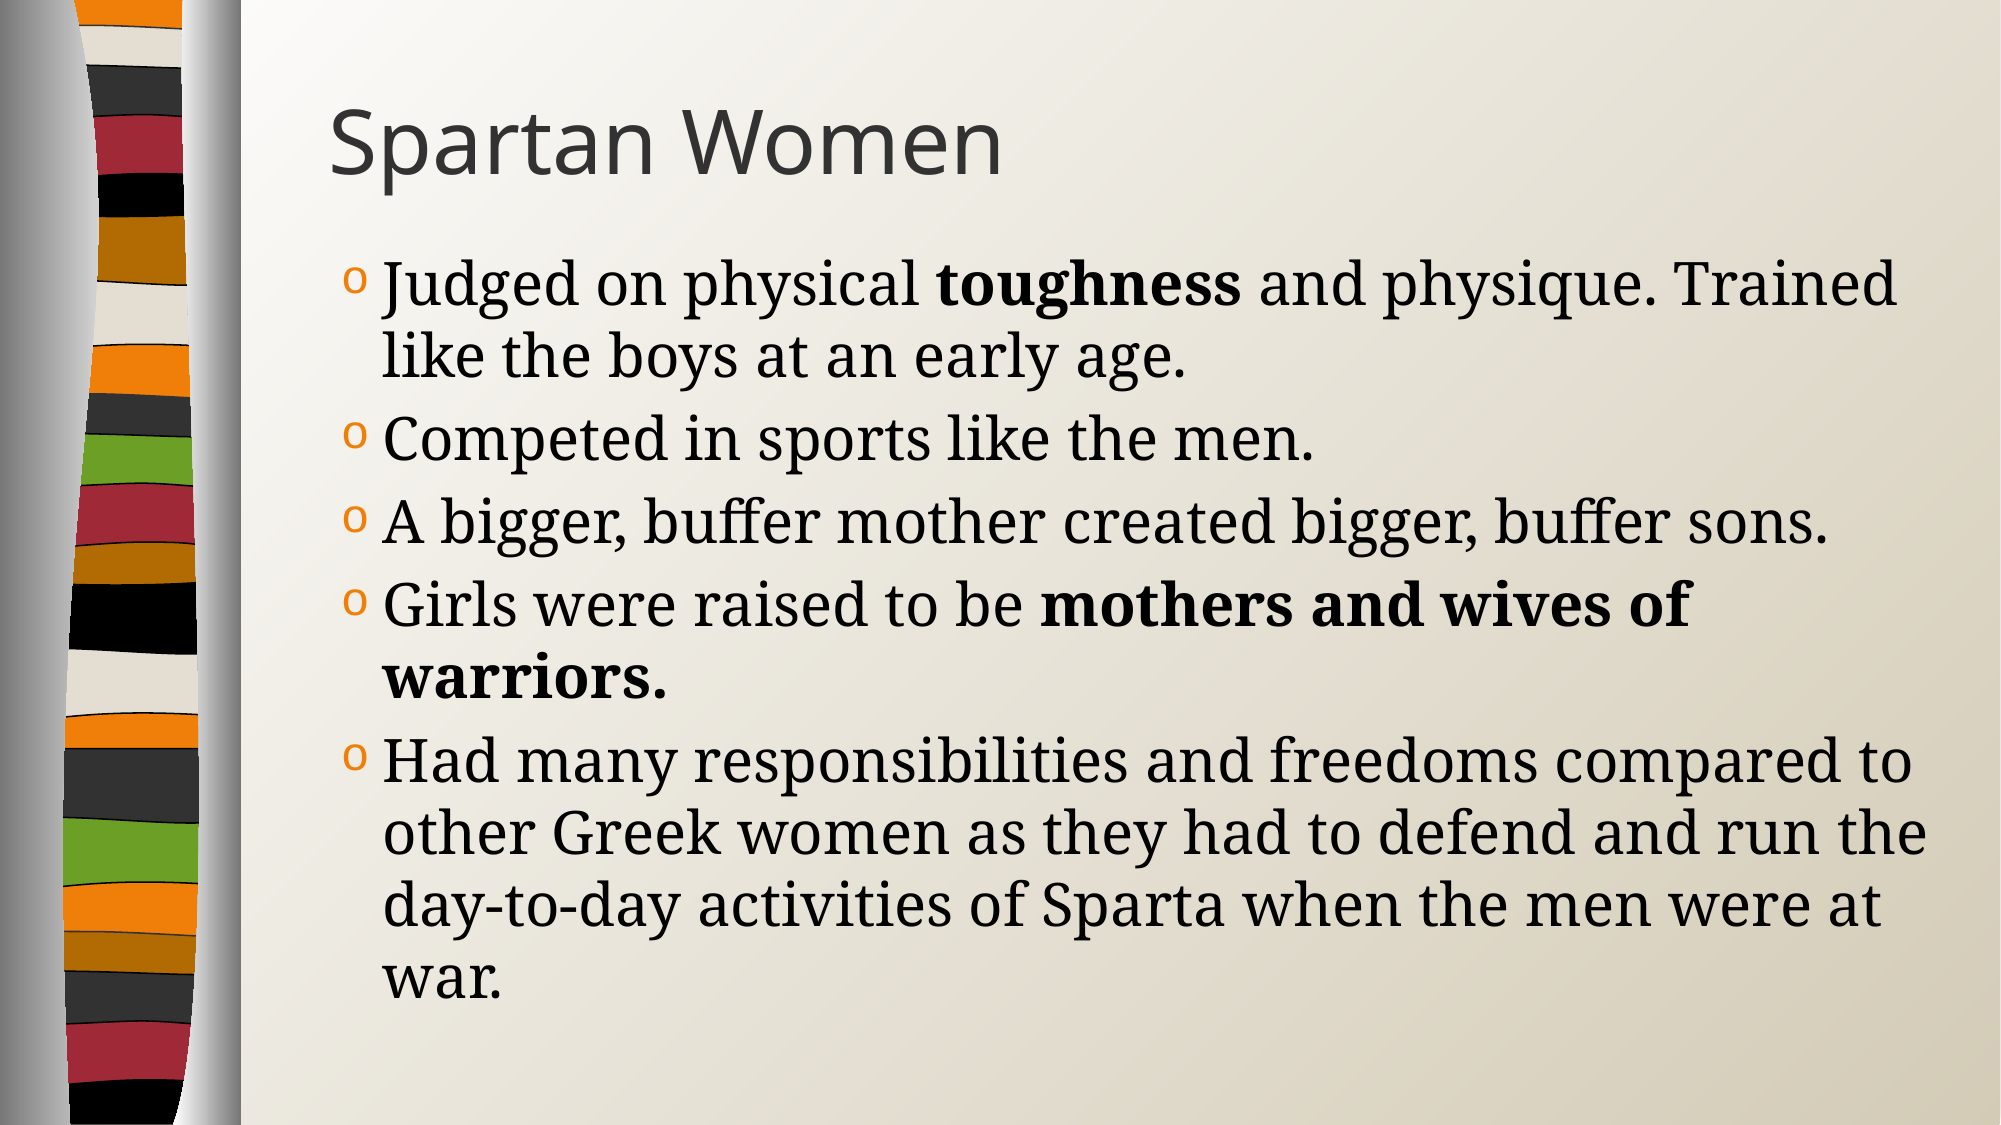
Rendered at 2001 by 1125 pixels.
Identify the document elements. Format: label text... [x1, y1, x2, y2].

title Spartan Women [313, 45, 1954, 233]
list Judged on physical toughness and physique. Trained like the boys at an early age. Competed in sports like the men. A bigger, buffer mother created bigger, buffer sons. Girls were raised to be mothers and wives of warriors. Had many responsibilities and freedoms compared to other Greek women as they had to defend and run the day-to-day activities of Sparta when the men were at war. [313, 237, 2000, 1025]
